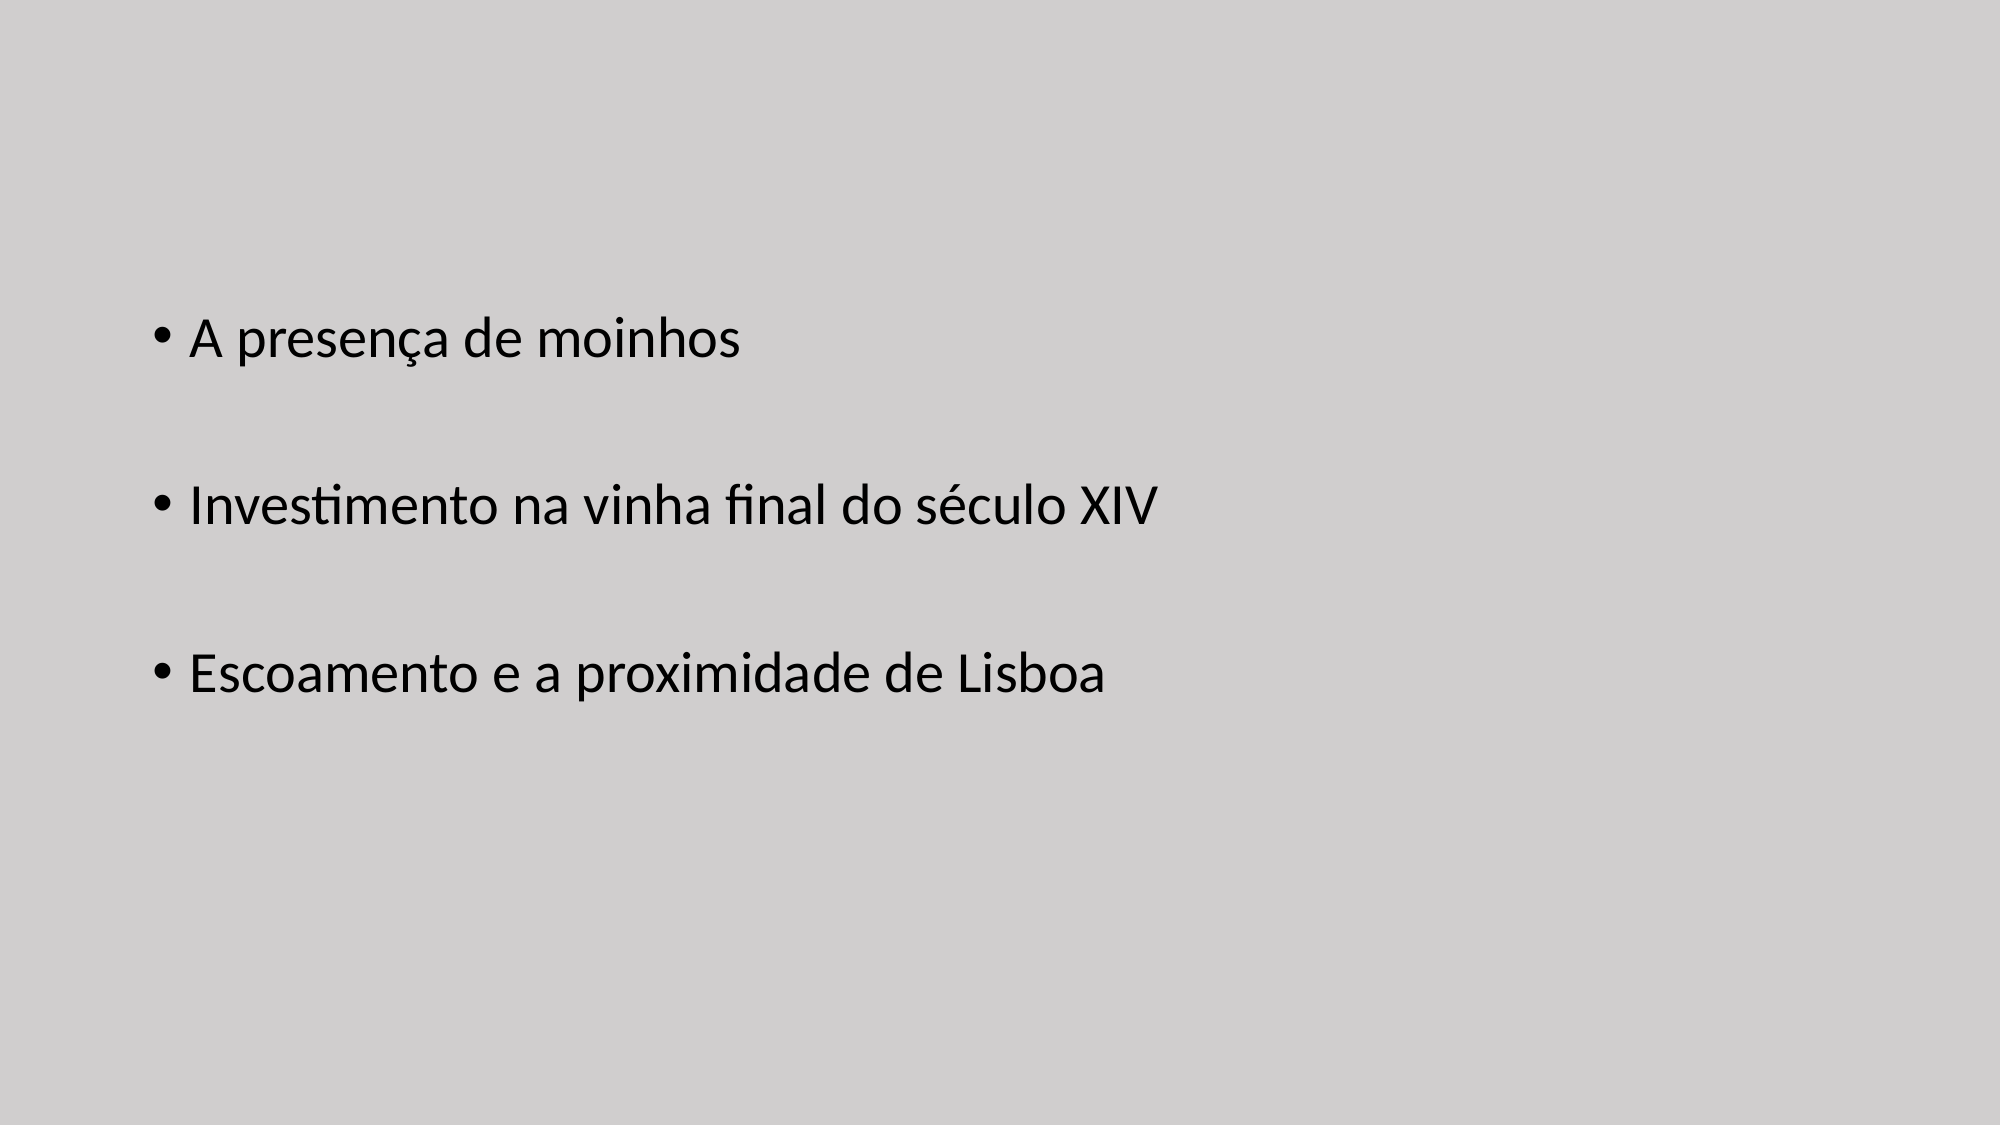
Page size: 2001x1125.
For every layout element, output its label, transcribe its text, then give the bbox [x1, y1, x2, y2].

list A presença de moinhos Investimento na vinha final do século XIV Escoamento e a proximidade de Lisboa [137, 299, 1863, 1014]
